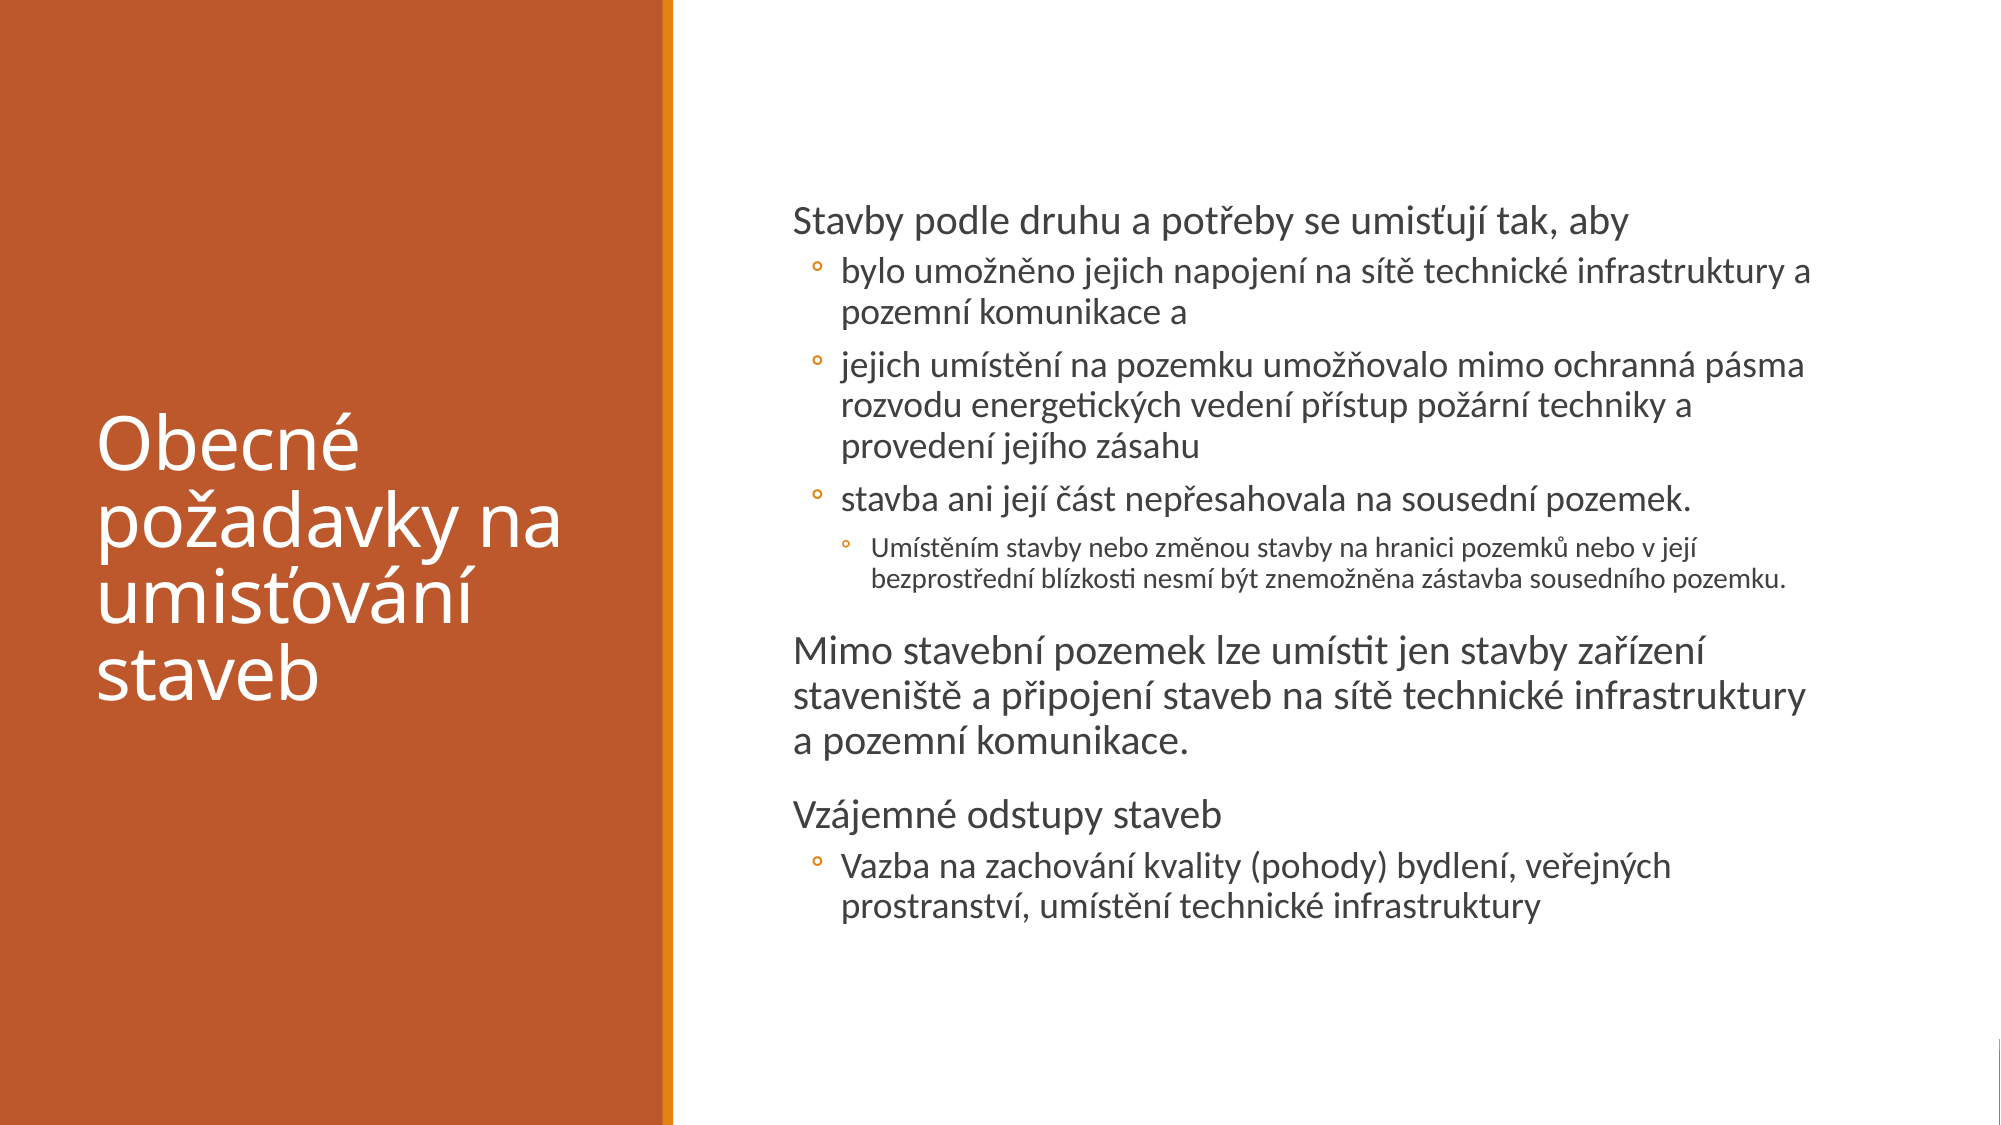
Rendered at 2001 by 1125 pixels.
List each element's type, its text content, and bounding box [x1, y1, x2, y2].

text_box [0, 0, 661, 1125]
text_box [674, 0, 2000, 1125]
text_box [661, 0, 674, 1125]
list Stavby podle druhu a potřeby se umisťují tak, aby bylo umožněno jejich napojení na sítě technické infrastruktury a pozemní komunikace a jejich umístění na pozemku umožňovalo mimo ochranná pásma rozvodu energetických vedení přístup požární techniky a provedení jejího zásahu stavba ani její část nepřesahovala na sousední pozemek. Umístěním stavby nebo změnou stavby na hranici pozemků nebo v její bezprostřední blízkosti nesmí být znemožněna zástavba sousedního pozemku. Mimo stavební pozemek lze umístit jen stavby zařízení staveniště a připojení staveb na sítě technické infrastruktury a pozemní komunikace. Vzájemné odstupy staveb Vazba na zachování kvality (pohody) bydlení, veřejných prostranství, umístění technické infrastruktury [777, 99, 1830, 1026]
title Obecné požadavky na umisťování staveb [80, 99, 587, 1026]
